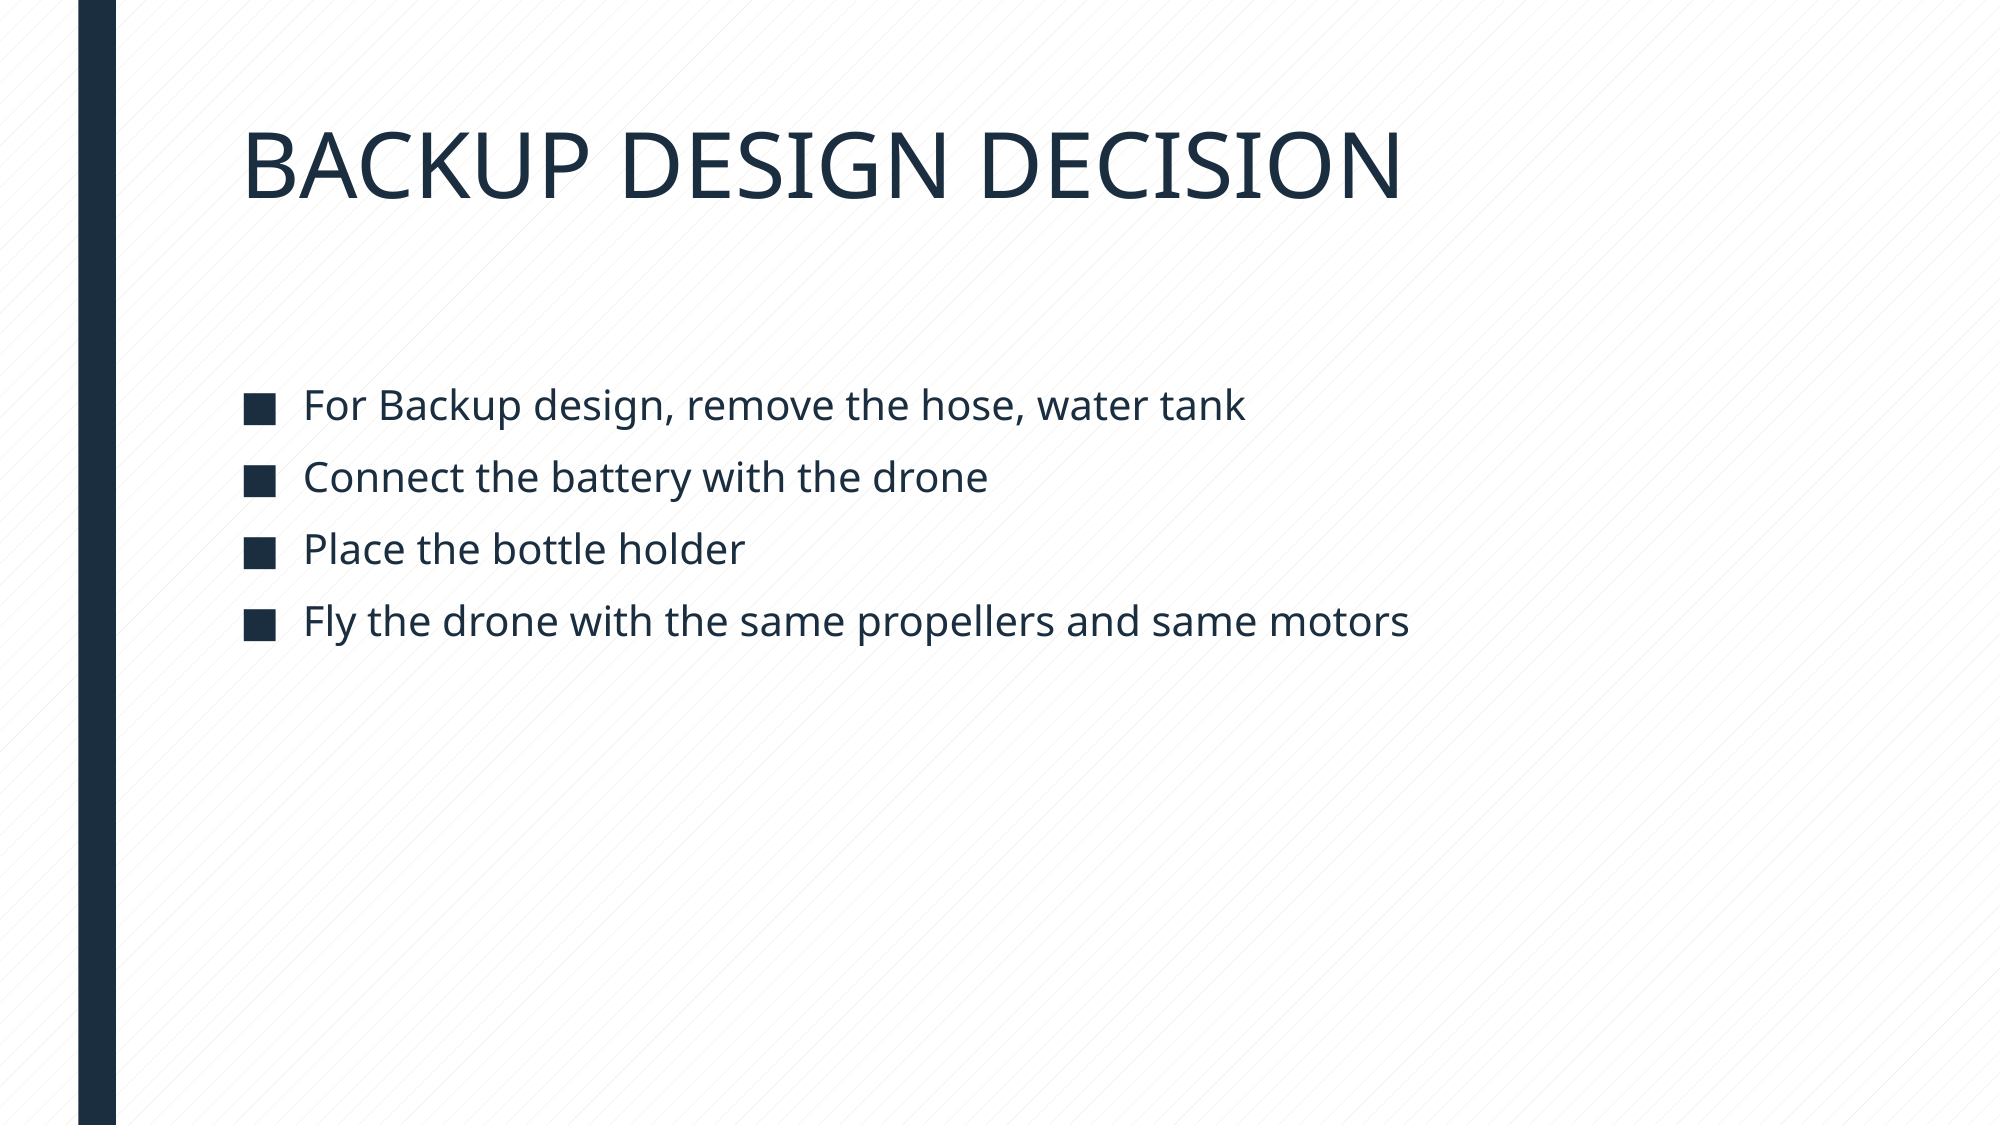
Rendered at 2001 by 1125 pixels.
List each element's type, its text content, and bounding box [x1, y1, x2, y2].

list For Backup design, remove the hose, water tank Connect the battery with the drone Place the bottle holder Fly the drone with the same propellers and same motors [225, 375, 1800, 963]
title BACKUP DESIGN DECISION [225, 112, 1800, 357]
